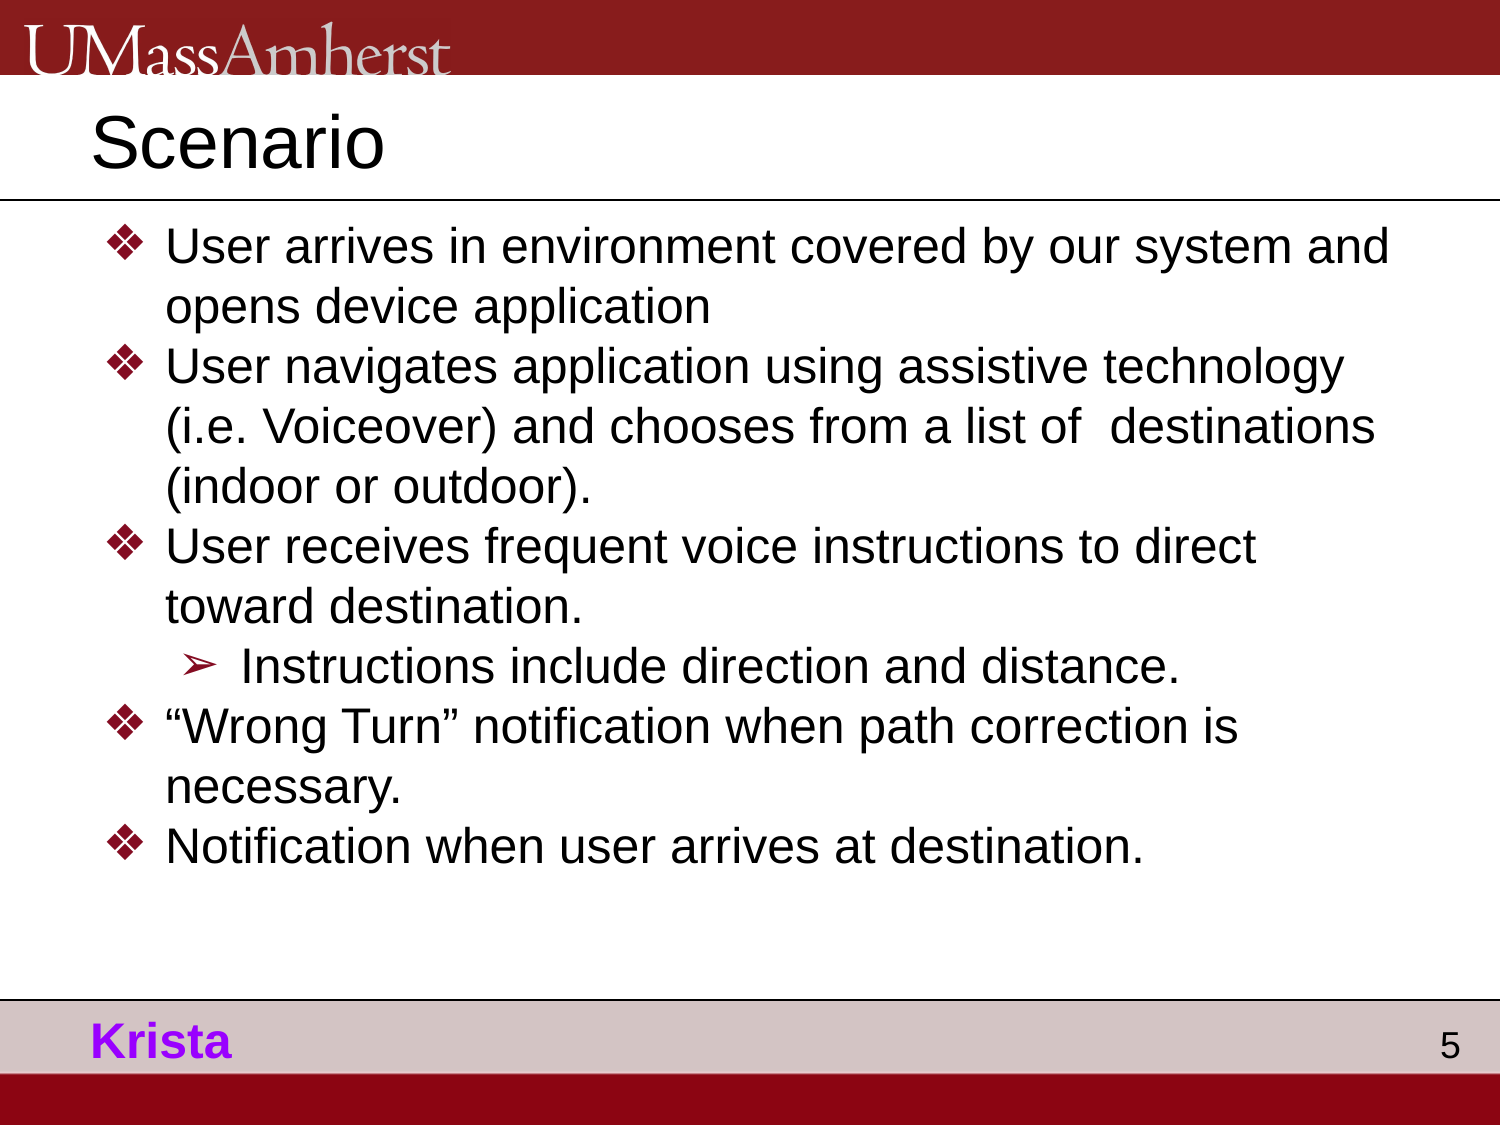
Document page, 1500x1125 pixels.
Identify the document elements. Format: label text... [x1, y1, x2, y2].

picture [0, 0, 1500, 75]
title Scenario [75, 45, 1425, 198]
text_box 5 [1425, 1006, 1486, 1077]
picture [0, 1001, 1500, 1125]
list User arrives in environment covered by our system and opens device application User navigates application using assistive technology (i.e. Voiceover) and chooses from a list of destinations (indoor or outdoor). User receives frequent voice instructions to direct toward destination. Instructions include direction and distance. “Wrong Turn” notification when path correction is necessary. Notification when user arrives at destination. [75, 198, 1425, 1003]
text_box Krista [75, 1003, 1451, 1074]
